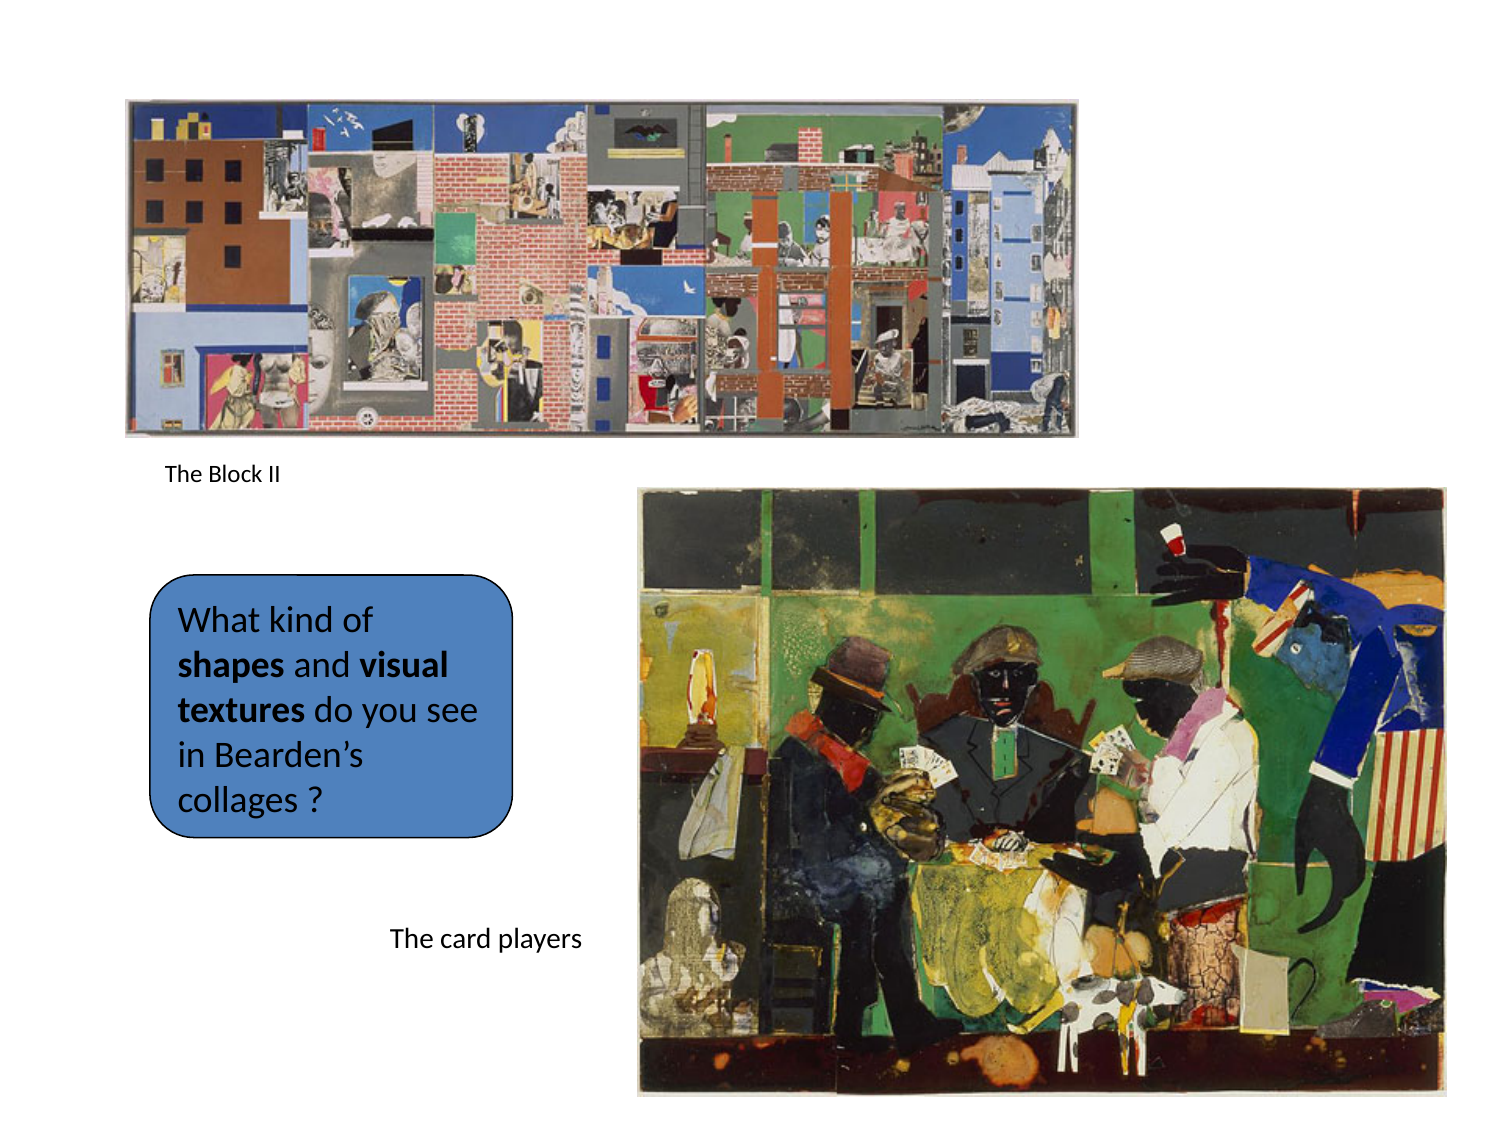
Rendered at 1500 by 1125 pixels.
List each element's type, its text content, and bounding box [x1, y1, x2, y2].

picture [124, 99, 1079, 438]
text_box What kind of shapes and visual textures do you see in Bearden’s collages ? [149, 574, 513, 838]
picture [637, 487, 1448, 1098]
text_box The card players [374, 912, 632, 963]
text_box The Block II [150, 450, 725, 495]
